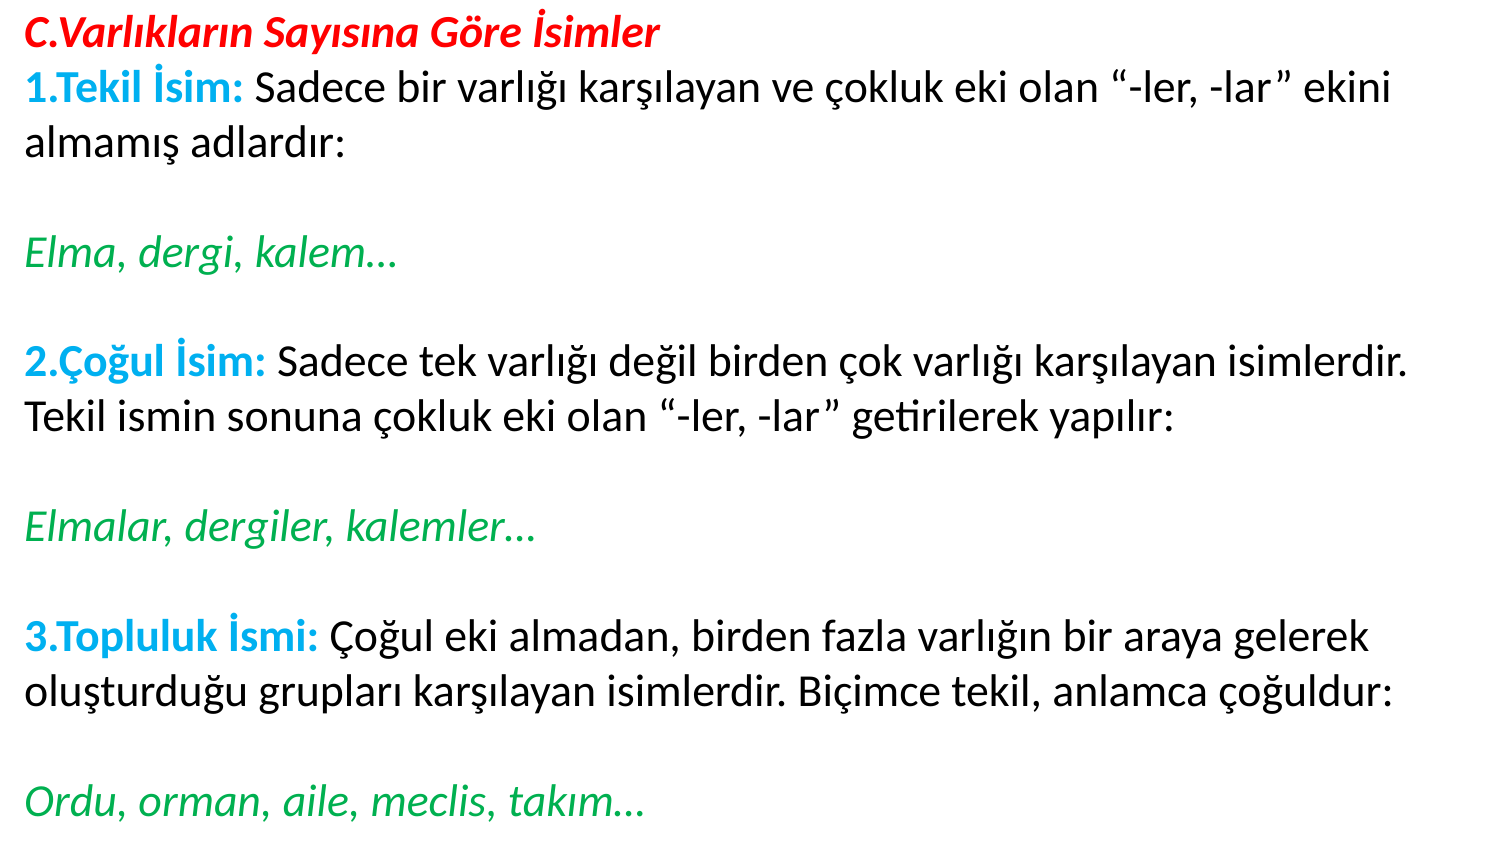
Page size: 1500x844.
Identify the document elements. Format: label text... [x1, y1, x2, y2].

text_box C.Varlıkların Sayısına Göre İsimler 1.Tekil İsim: Sadece bir varlığı karşılayan ve çokluk eki olan “-ler, -lar” ekini almamış adlardır: Elma, dergi, kalem… 2.Çoğul İsim: Sadece tek varlığı değil birden çok varlığı karşılayan isimlerdir. Tekil ismin sonuna çokluk eki olan “-ler, -lar” getirilerek yapılır: Elmalar, dergiler, kalemler… 3.Topluluk İsmi: Çoğul eki almadan, birden fazla varlığın bir araya gelerek oluşturduğu grupları karşılayan isimlerdir. Biçimce tekil, anlamca çoğuldur: Ordu, orman, aile, meclis, takım… [9, 0, 1500, 834]
